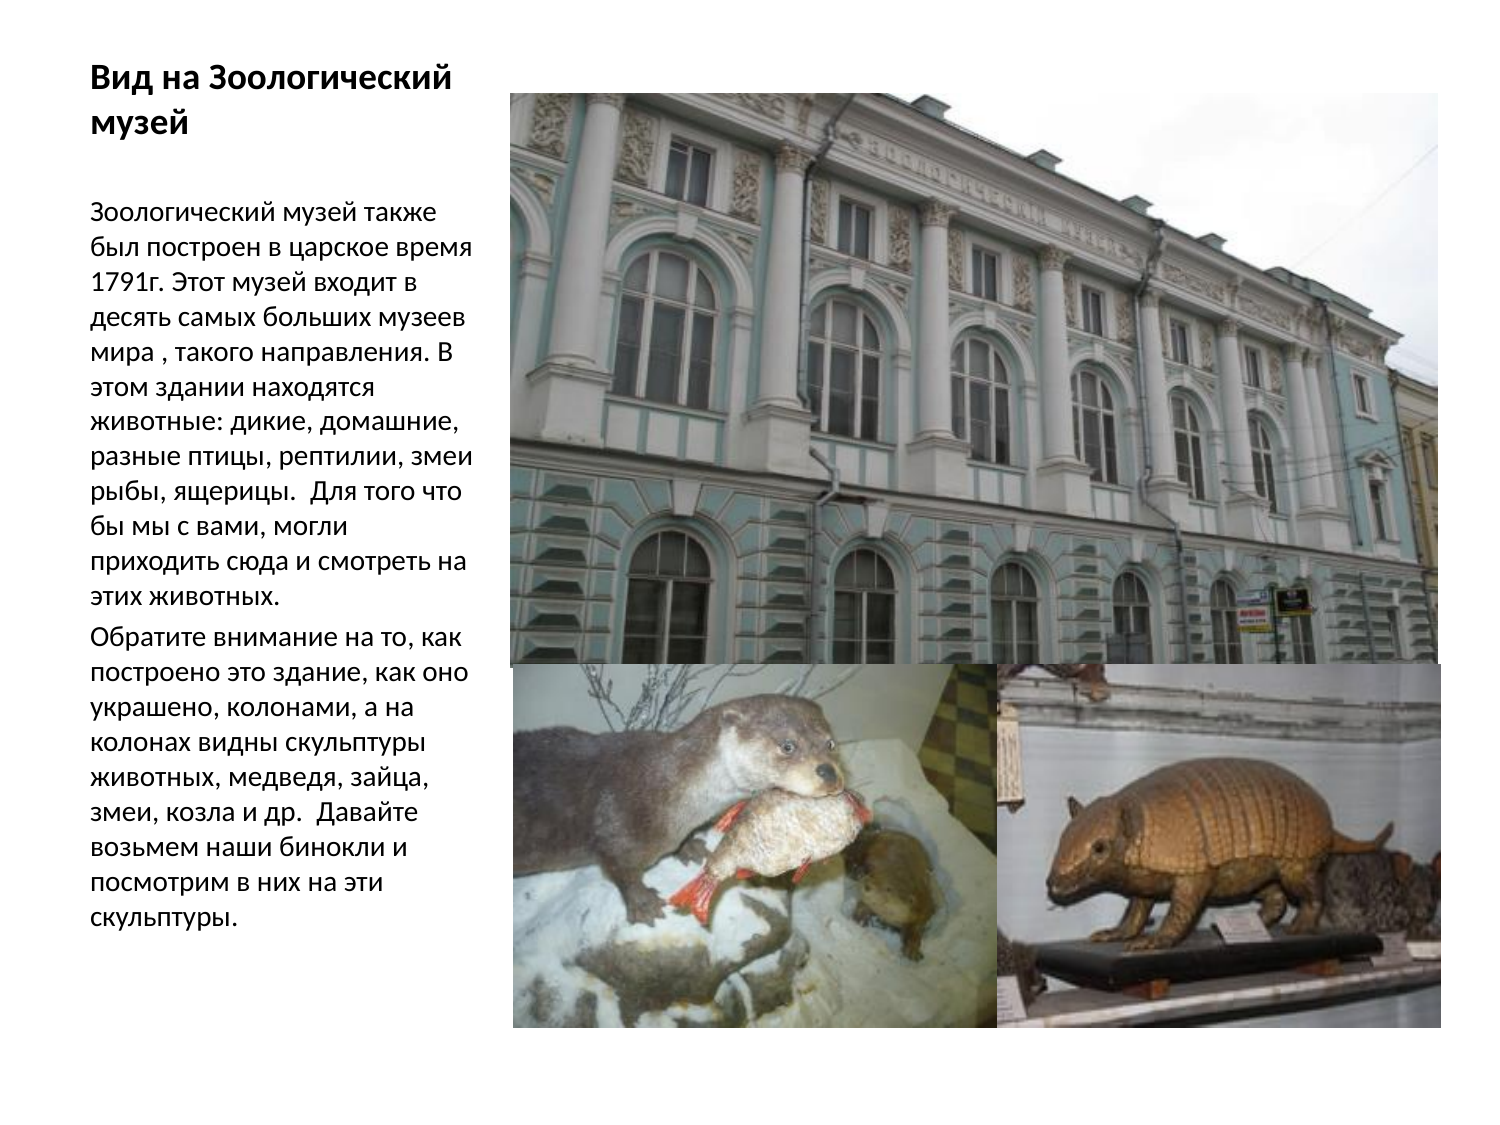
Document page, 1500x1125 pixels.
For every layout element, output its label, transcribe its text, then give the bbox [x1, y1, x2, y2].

title Вид на Зоологический музей [75, 44, 569, 149]
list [510, 93, 1438, 666]
list Зоологический музей также был построен в царское время 1791г. Этот музей входит в десять самых больших музеев мира , такого направления. В этом здании находятся животные: дикие, домашние, разные птицы, рептилии, змеи рыбы, ящерицы. Для того что бы мы с вами, могли приходить сюда и смотреть на этих животных. Обратите внимание на то, как построено это здание, как оно украшено, колонами, а на колонах видны скульптуры животных, медведя, зайца, змеи, козла и др. Давайте возьмем наши бинокли и посмотрим в них на эти скульптуры. [75, 184, 491, 1005]
picture [513, 664, 1441, 1028]
